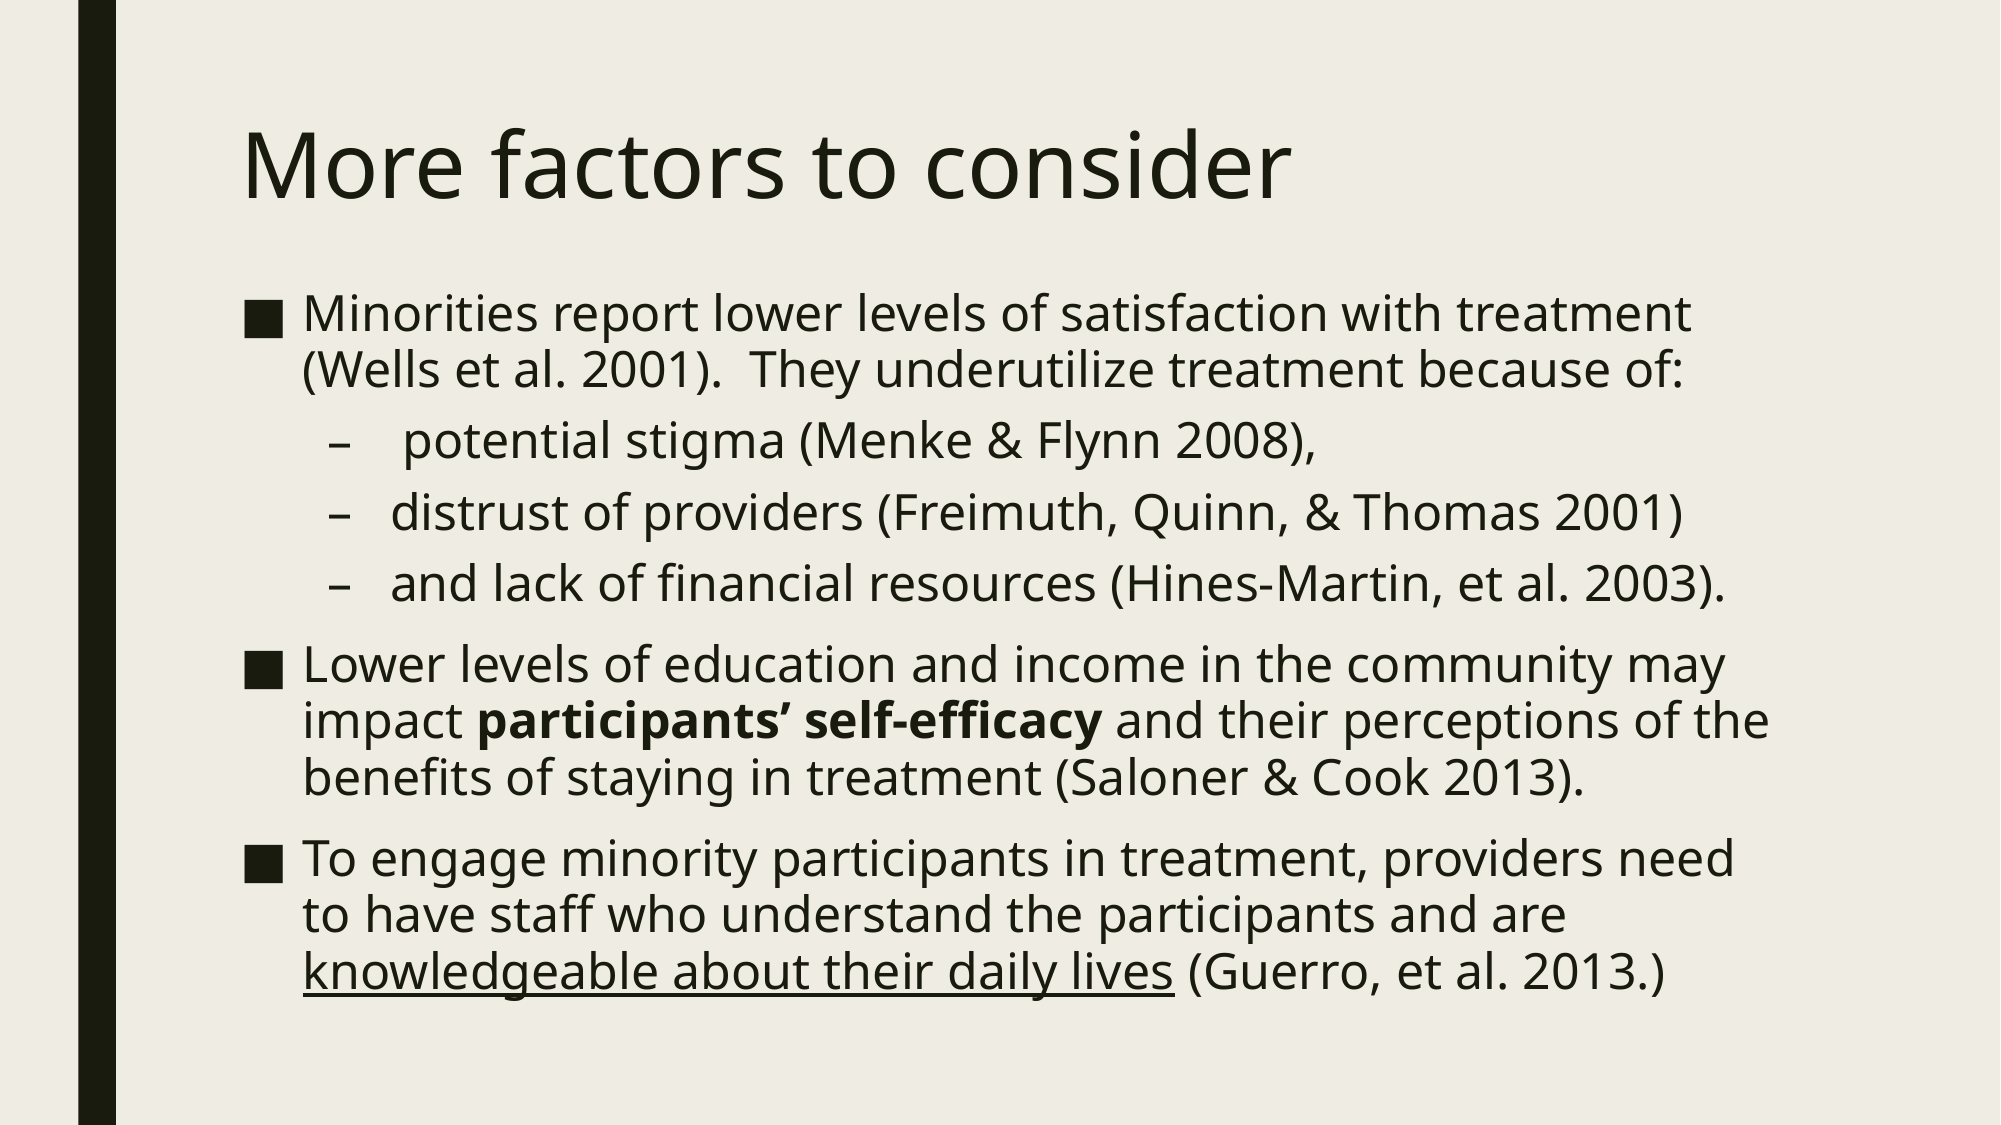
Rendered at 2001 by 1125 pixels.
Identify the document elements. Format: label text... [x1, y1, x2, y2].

list Minorities report lower levels of satisfaction with treatment (Wells et al. 2001). They underutilize treatment because of: potential stigma (Menke & Flynn 2008), distrust of providers (Freimuth, Quinn, & Thomas 2001) and lack of financial resources (Hines-Martin, et al. 2003). Lower levels of education and income in the community may impact participants’ self-efficacy and their perceptions of the benefits of staying in treatment (Saloner & Cook 2013). To engage minority participants in treatment, providers need to have staff who understand the participants and are knowledgeable about their daily lives (Guerro, et al. 2013.) [225, 278, 1800, 1053]
title More factors to consider [225, 112, 1800, 278]
